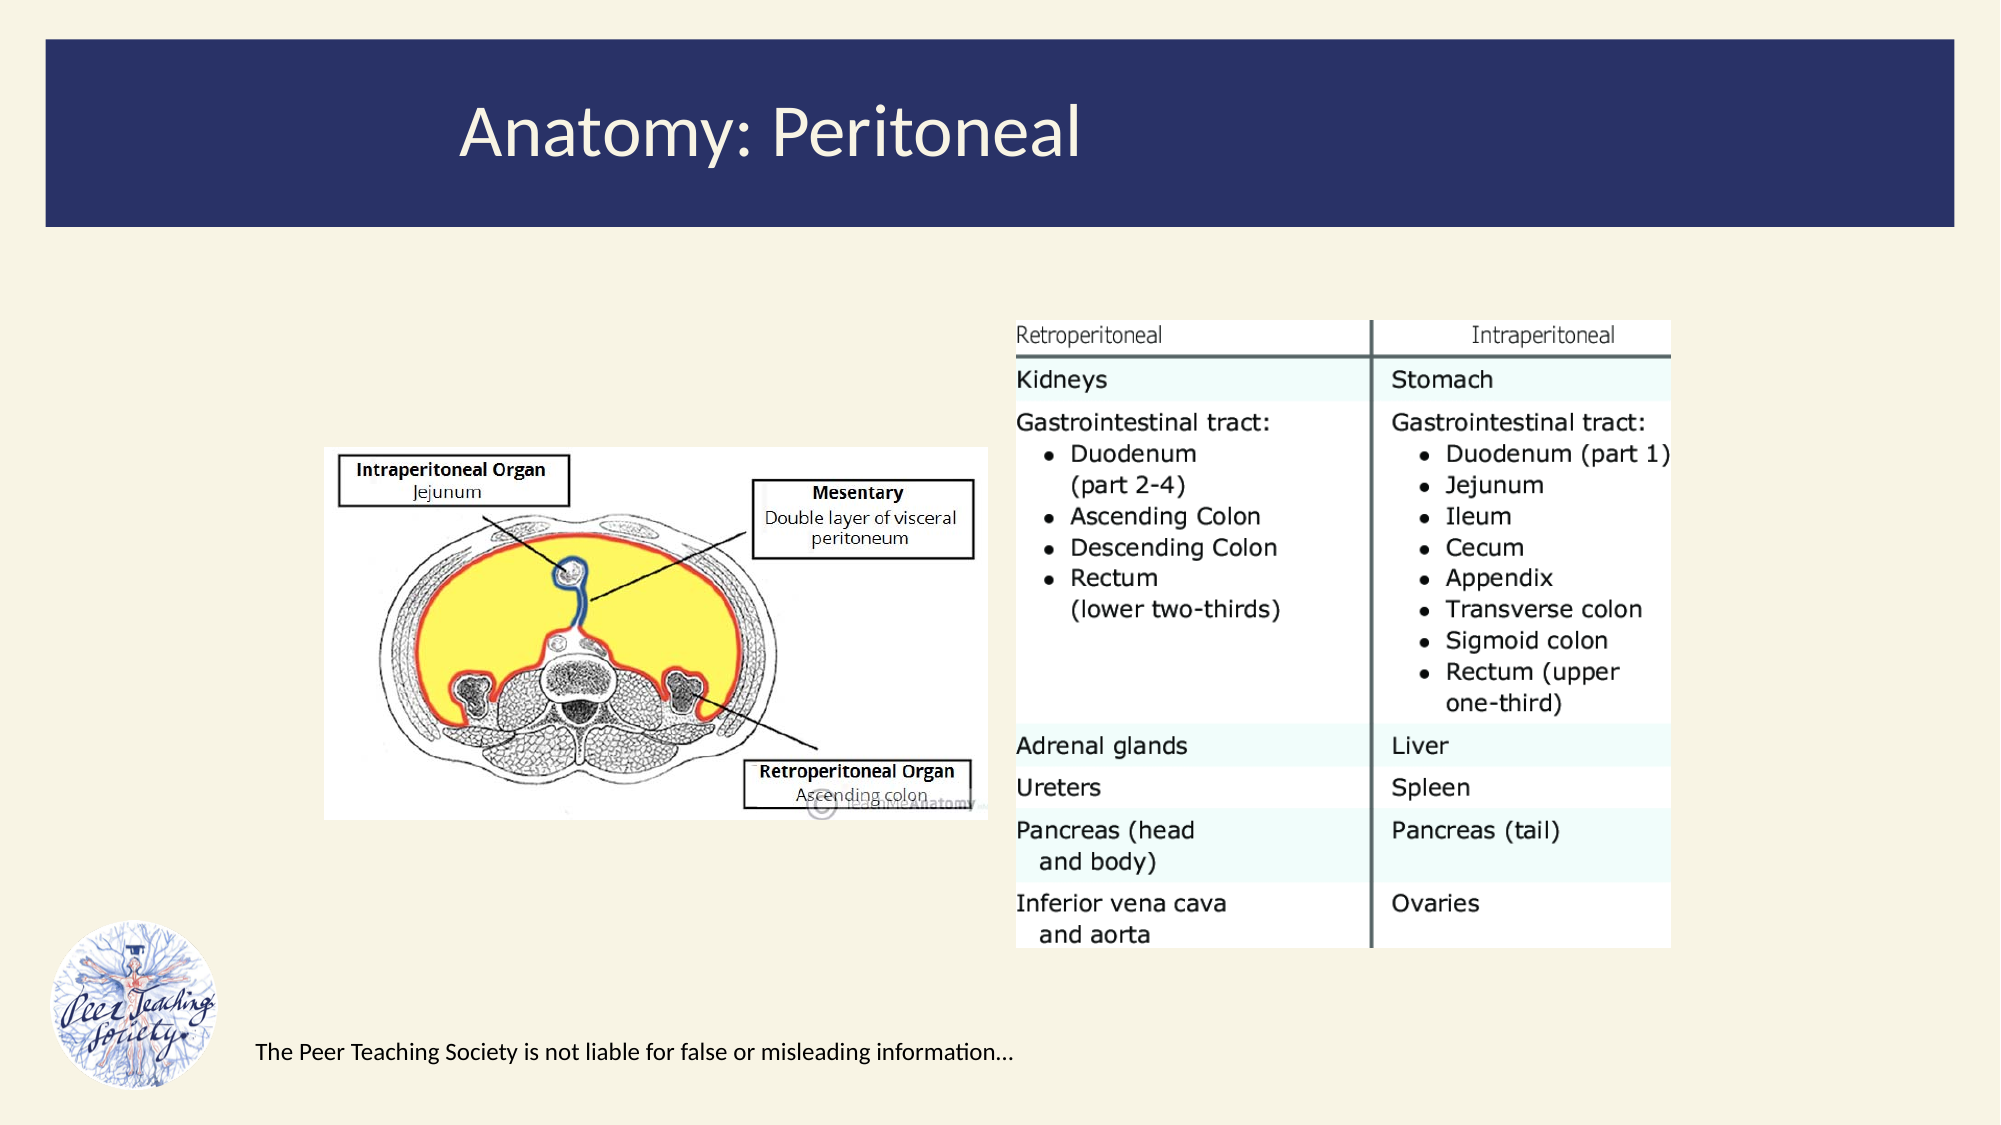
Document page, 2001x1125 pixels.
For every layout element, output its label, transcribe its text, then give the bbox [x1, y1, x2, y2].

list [324, 447, 988, 820]
text_box Anatomy: Peritoneal [444, 73, 1352, 179]
picture [49, 920, 218, 1090]
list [1016, 320, 1671, 948]
text_box The Peer Teaching Society is not liable for false or misleading information… [240, 1028, 1072, 1074]
text_box [45, 39, 1955, 227]
